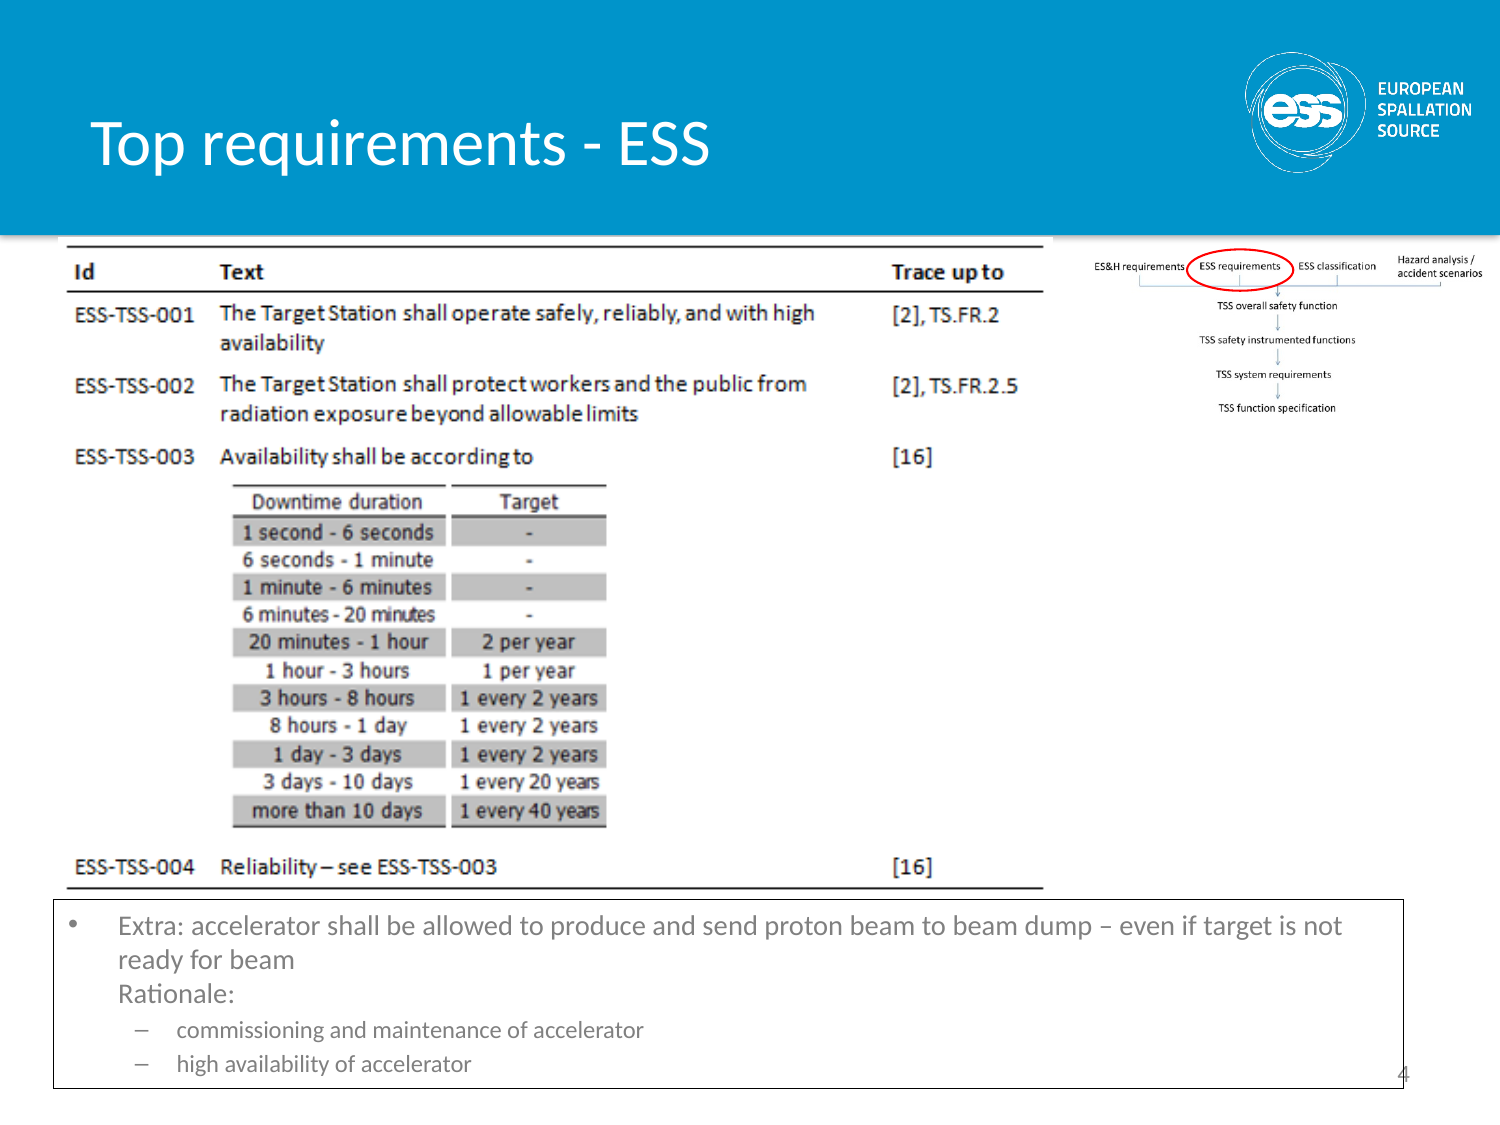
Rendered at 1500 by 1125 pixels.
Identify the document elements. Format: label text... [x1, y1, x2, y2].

picture [1422, 125, 1428, 134]
picture [1418, 104, 1423, 115]
picture [1423, 83, 1430, 94]
picture [1264, 94, 1342, 127]
list Extra: accelerator shall be allowed to produce and send proton beam to beam dump – even if target is not ready for beam Rationale: commissioning and maintenance of accelerator high availability of accelerator [53, 899, 1404, 1089]
picture [1389, 104, 1393, 115]
picture [1379, 83, 1385, 94]
title Top requirements - ESS [75, 45, 1247, 233]
picture [58, 237, 1053, 900]
picture [1400, 83, 1407, 94]
picture [1409, 104, 1415, 115]
picture [1443, 86, 1450, 93]
slide_number 4 [1074, 1042, 1425, 1103]
picture [1432, 125, 1438, 136]
picture [1436, 104, 1444, 115]
picture [1454, 83, 1458, 94]
picture [1398, 109, 1406, 115]
picture [1087, 249, 1489, 421]
